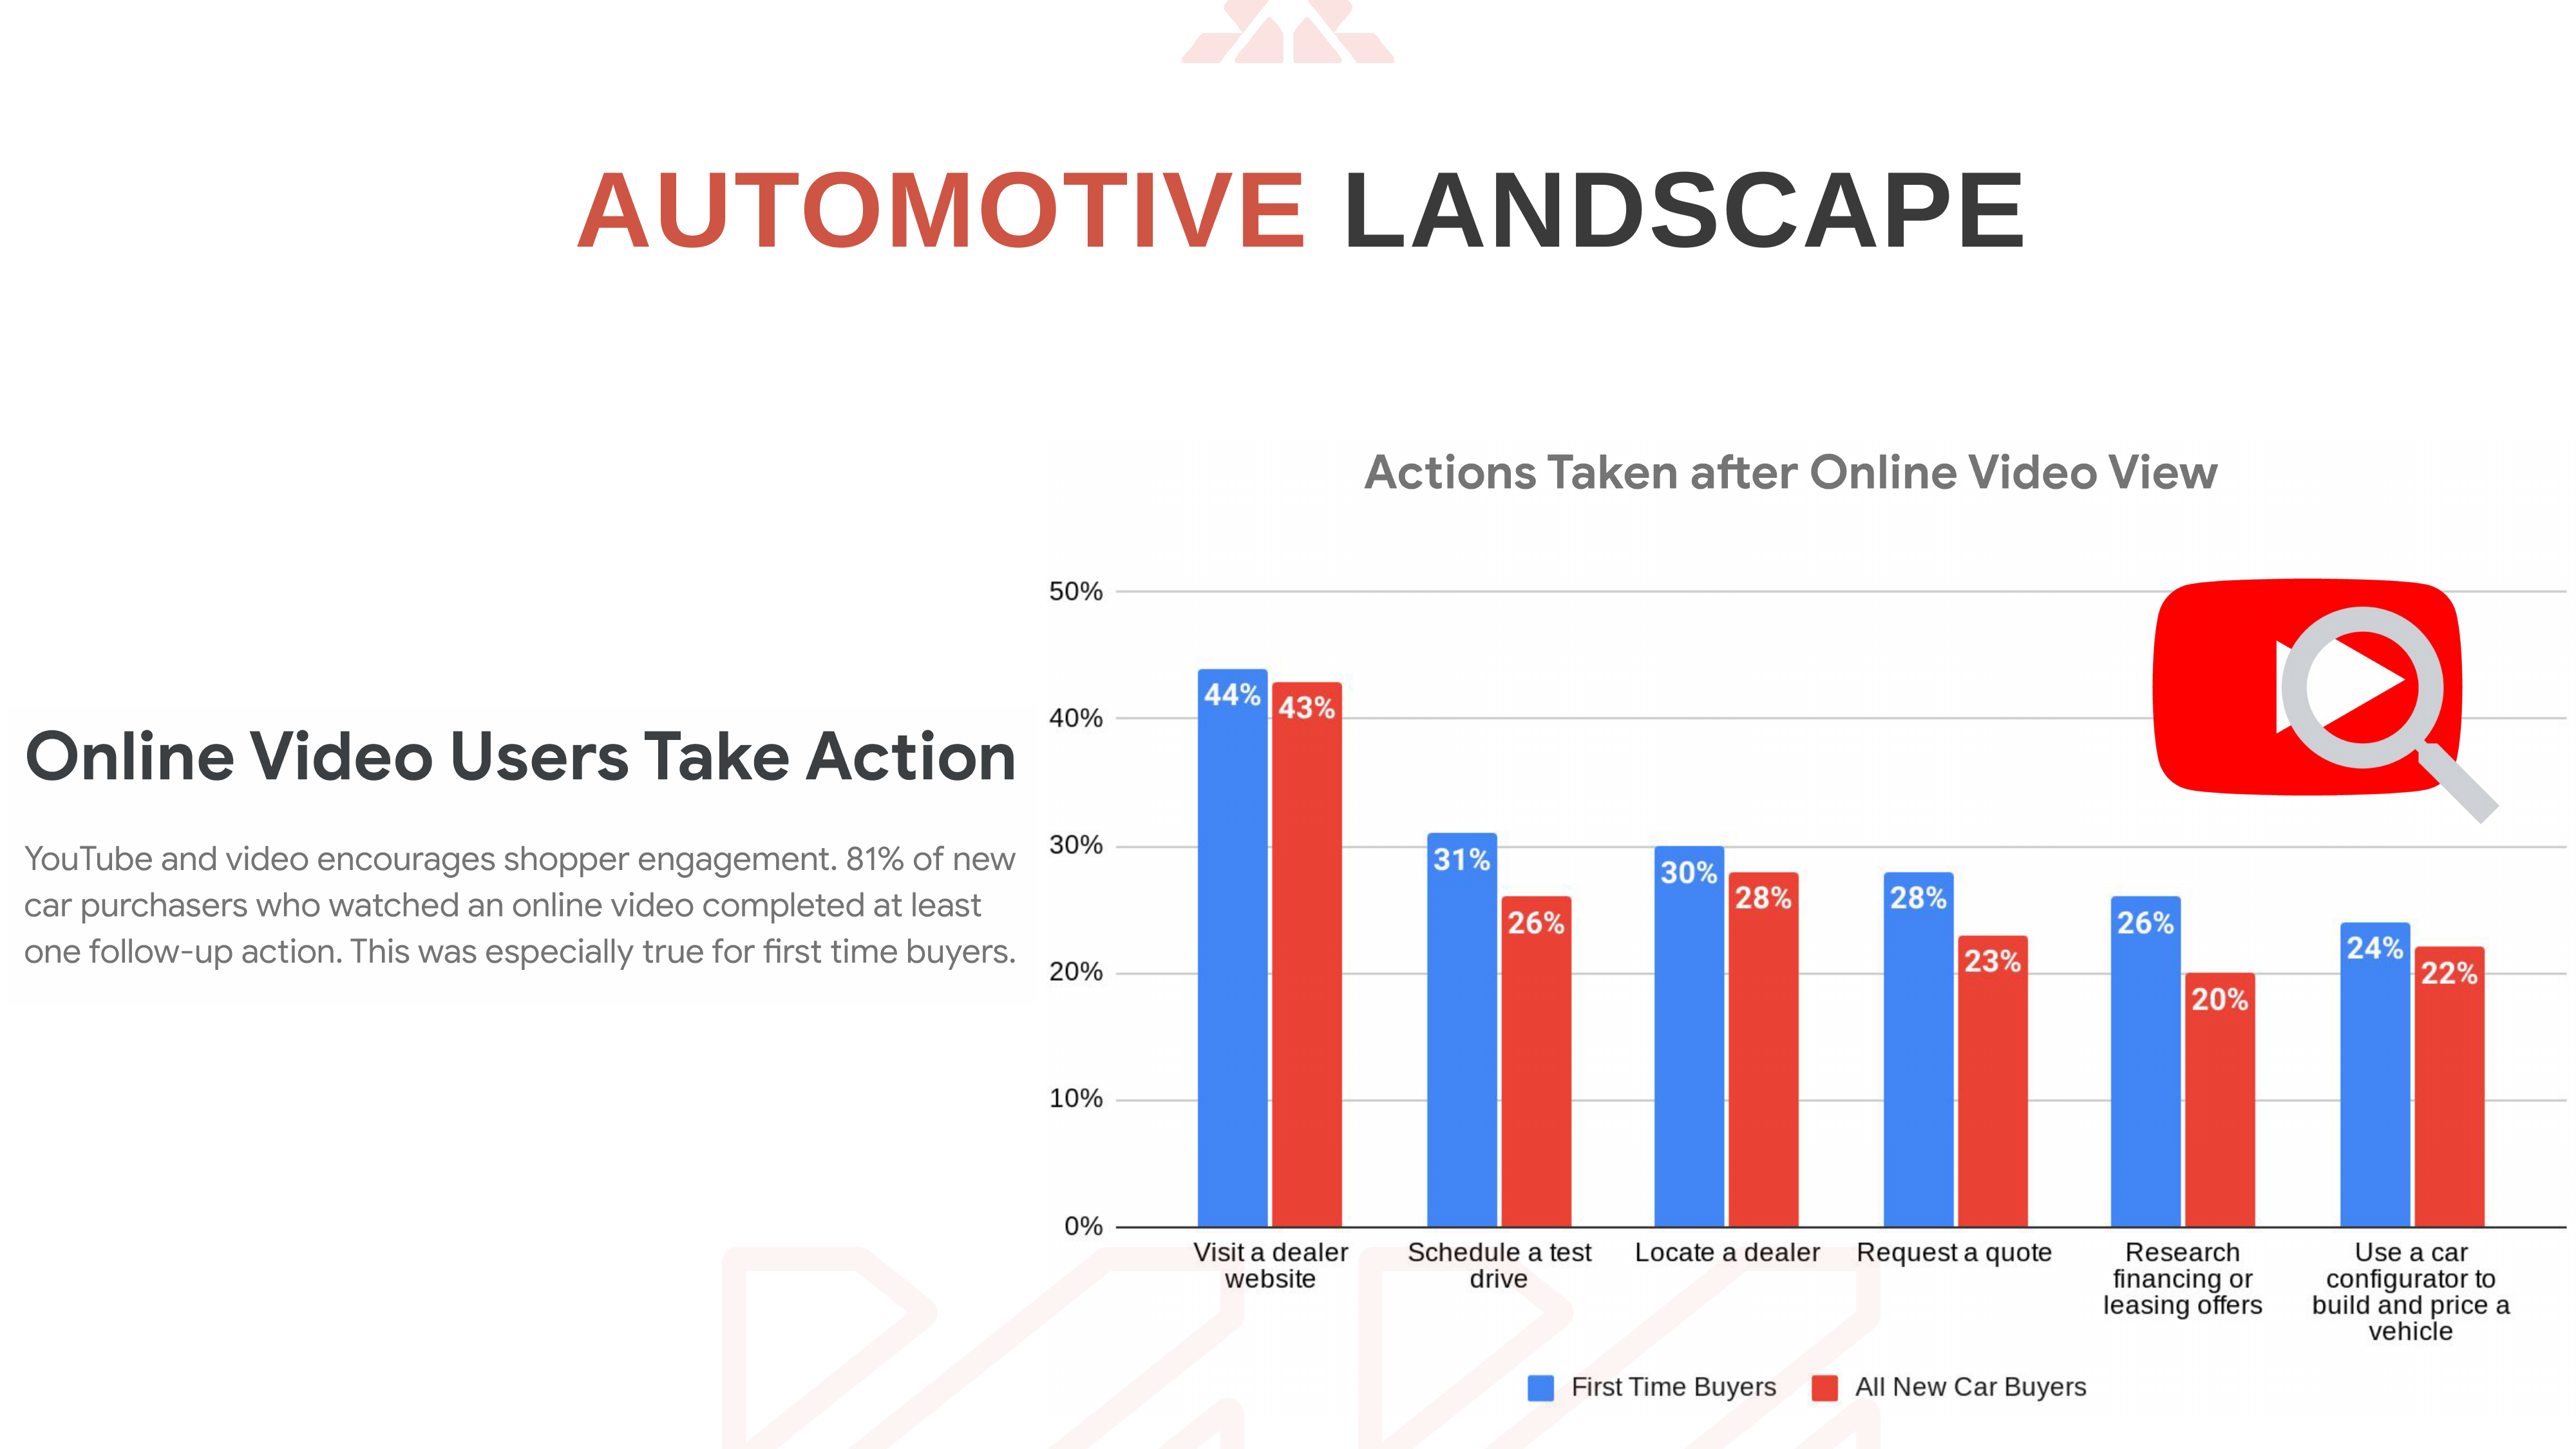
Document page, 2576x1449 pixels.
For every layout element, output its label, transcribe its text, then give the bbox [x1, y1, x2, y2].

text_box Automotive Landscape [569, 134, 2034, 274]
picture [8, 706, 1037, 1005]
picture [722, 435, 2576, 1449]
picture [1182, 0, 1394, 64]
